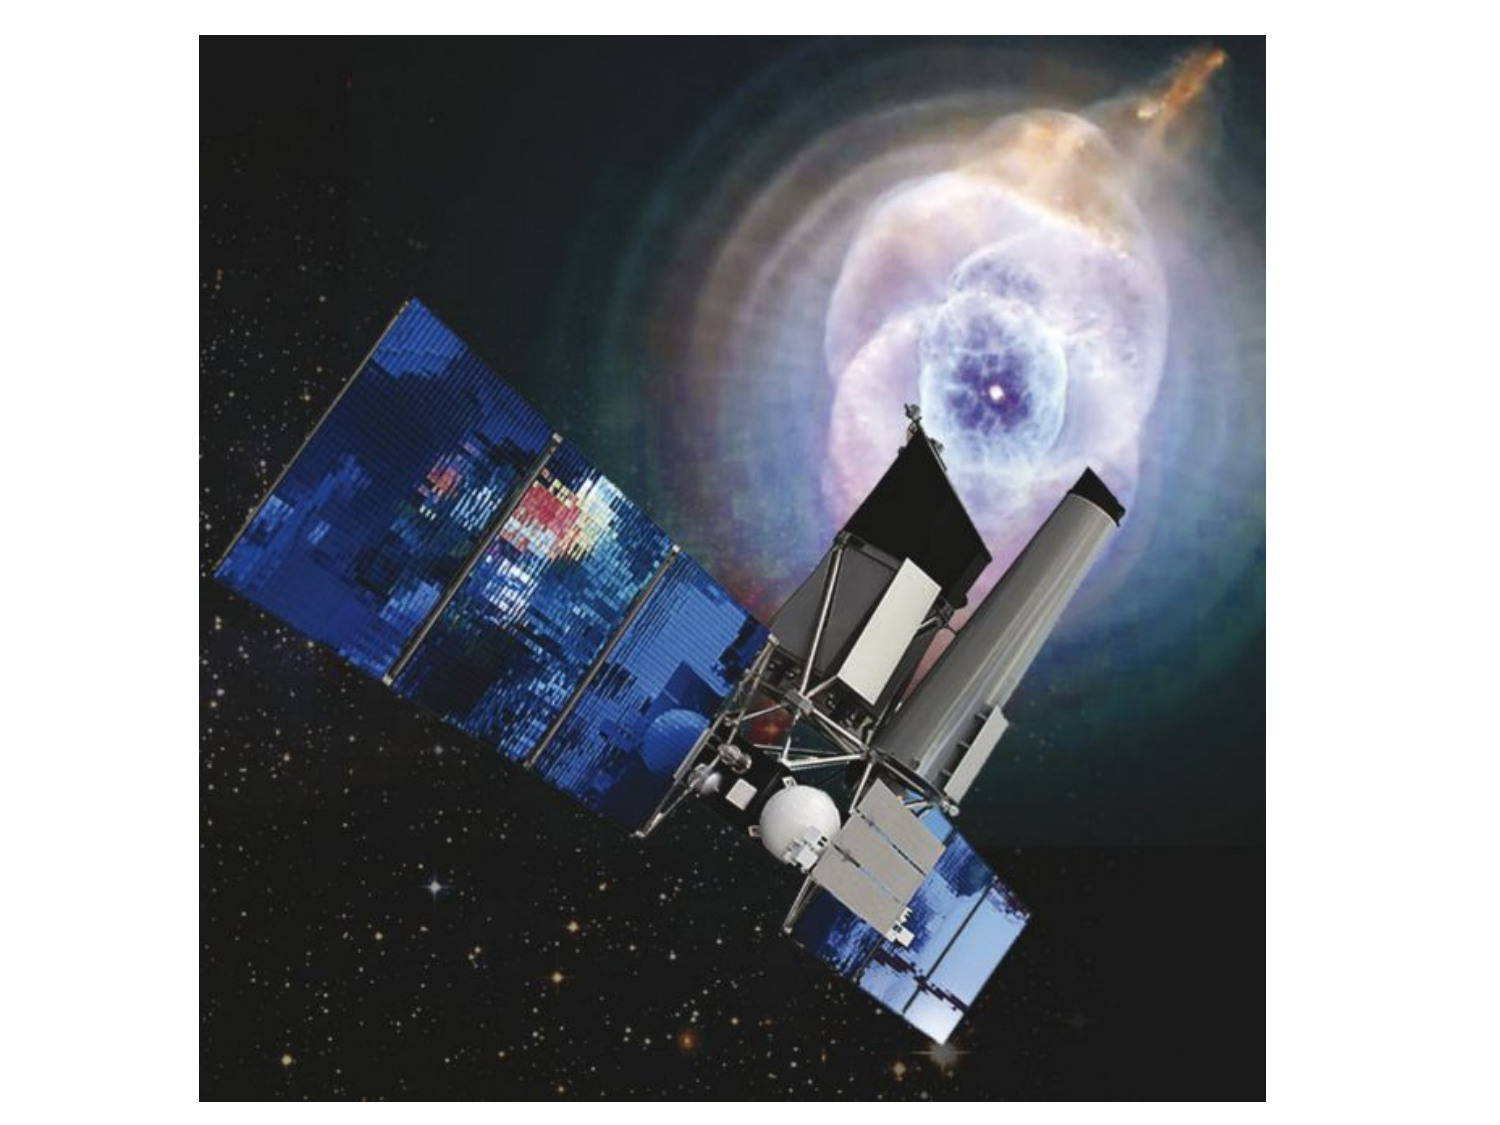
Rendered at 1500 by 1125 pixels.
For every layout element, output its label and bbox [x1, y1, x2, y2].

picture [198, 34, 1266, 1102]
